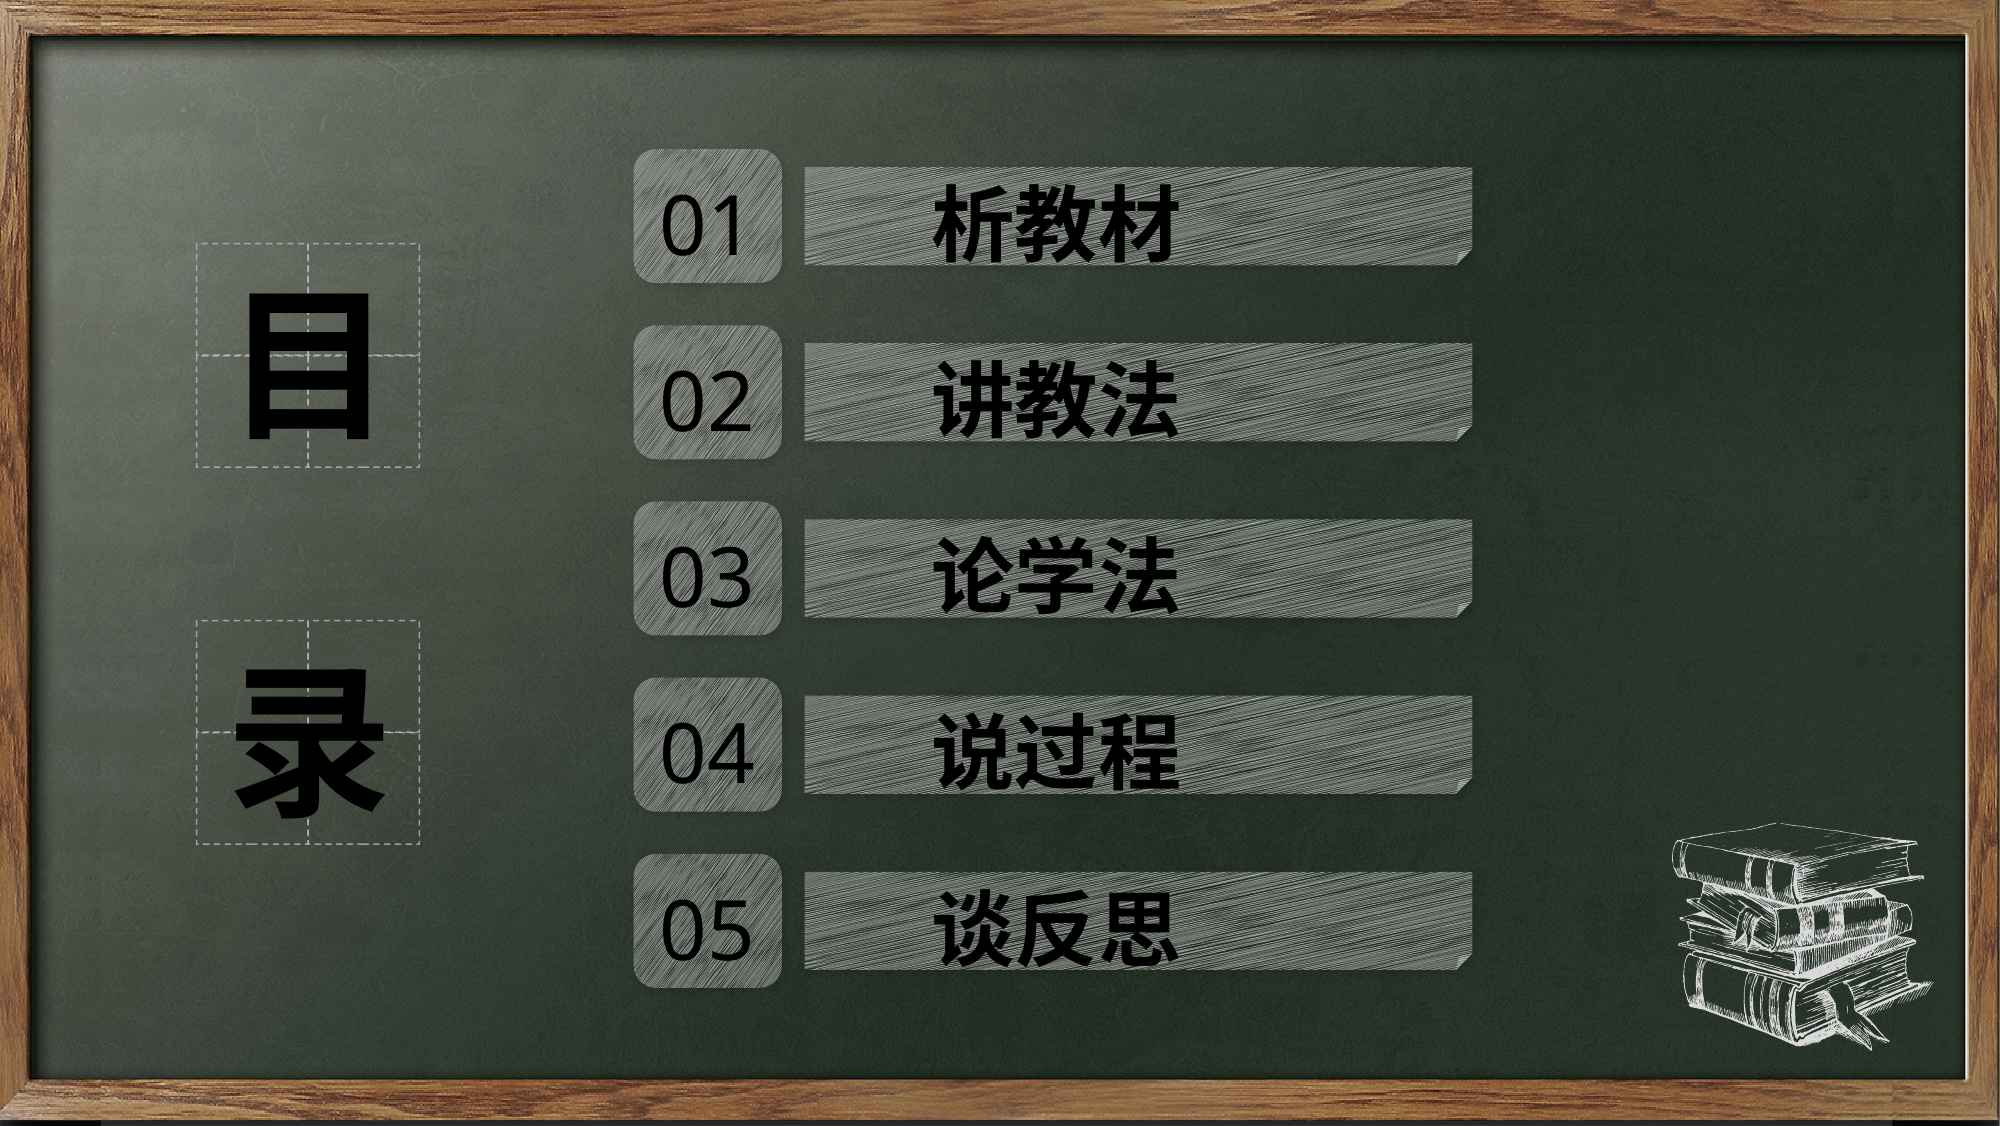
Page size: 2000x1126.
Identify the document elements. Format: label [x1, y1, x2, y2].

picture [0, 0, 2000, 1126]
text_box [633, 148, 1473, 284]
text_box [632, 325, 1473, 460]
text_box [632, 853, 1473, 989]
text_box [632, 501, 1473, 636]
text_box [630, 677, 1473, 812]
text_box [1671, 822, 1934, 1052]
text_box [196, 243, 420, 470]
text_box [196, 620, 420, 847]
